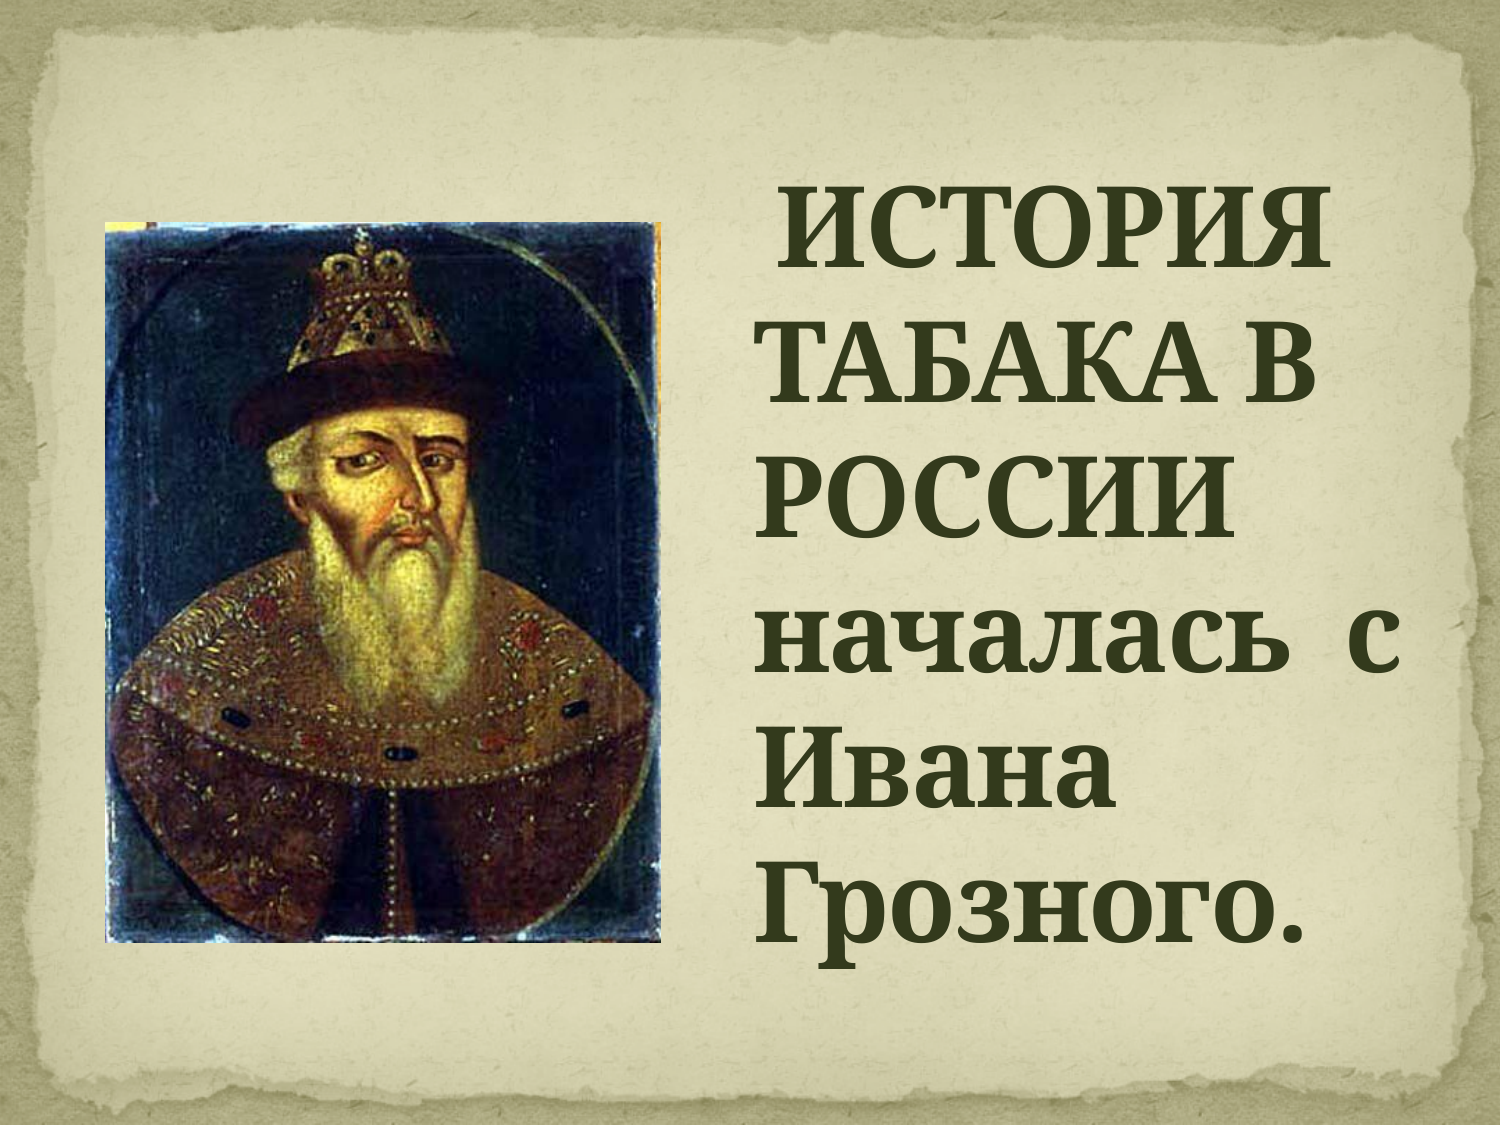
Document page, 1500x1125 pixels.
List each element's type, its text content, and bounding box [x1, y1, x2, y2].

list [108, 225, 660, 942]
title ИСТОРИЯ ТАБАКА В РОССИИ началась с Ивана Грозного. [738, 115, 1425, 973]
